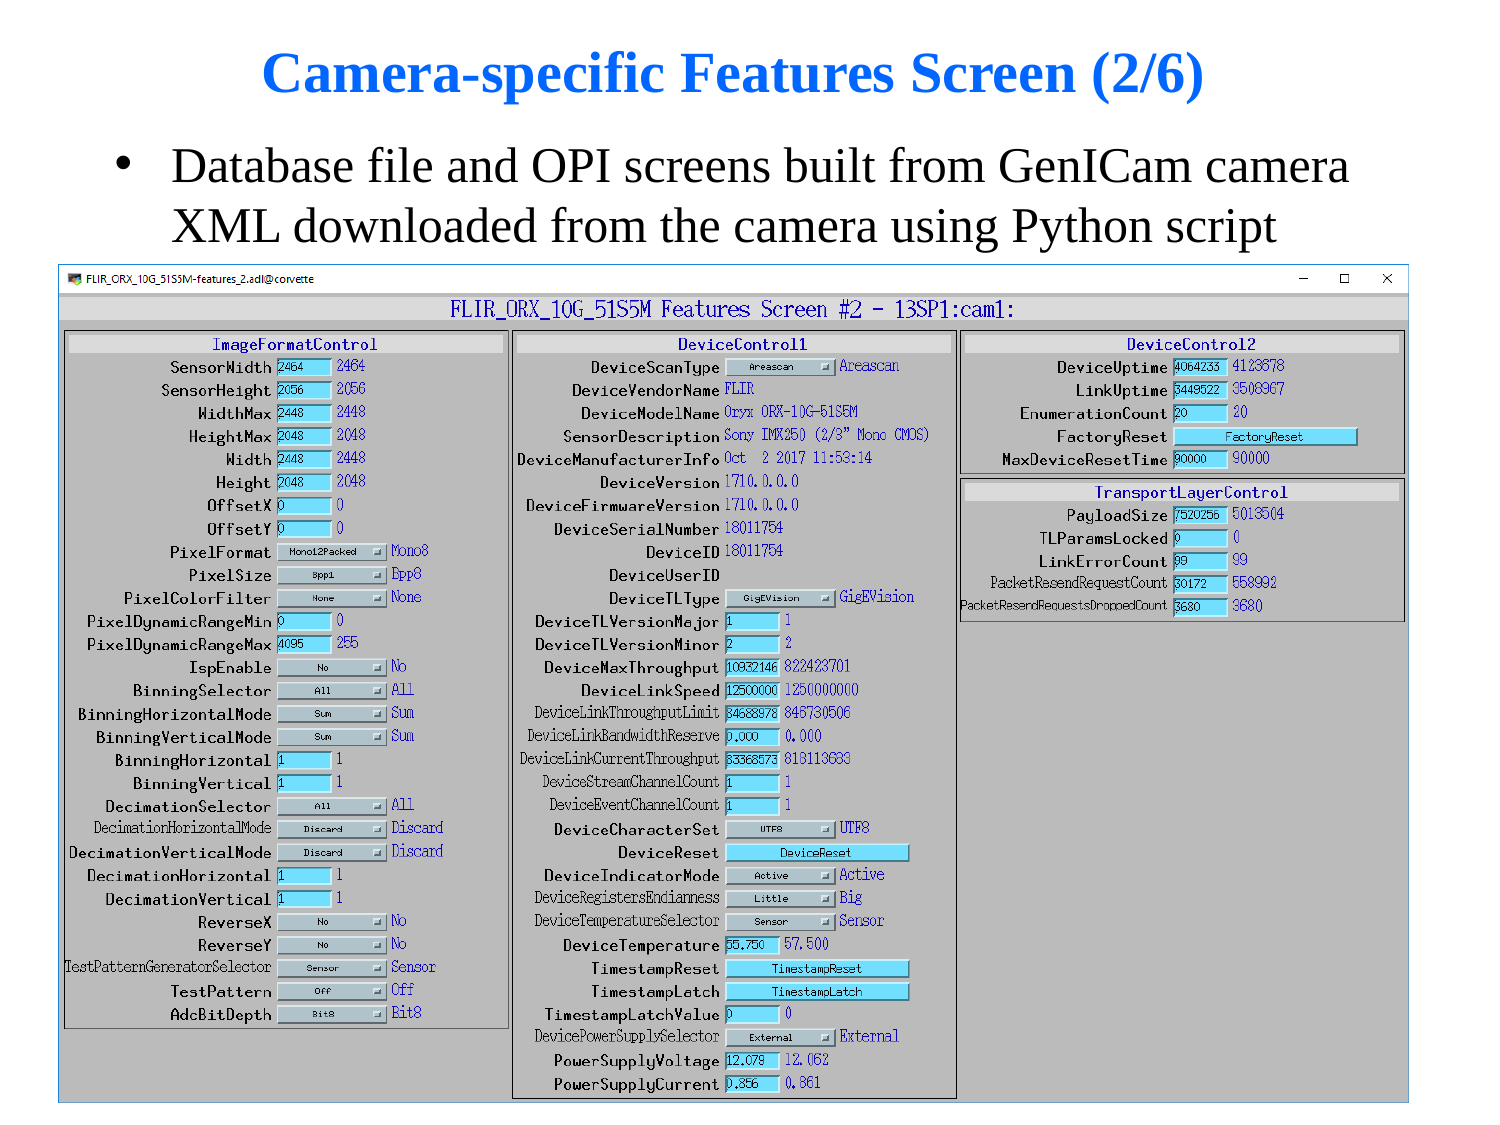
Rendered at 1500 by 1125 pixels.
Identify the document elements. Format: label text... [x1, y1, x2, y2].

title Camera-specific Features Screen (2/6) [77, 24, 1390, 113]
text_box Database file and OPI screens built from GenICam camera XML downloaded from the camera using Python script [99, 124, 1409, 260]
picture [58, 264, 1409, 1103]
